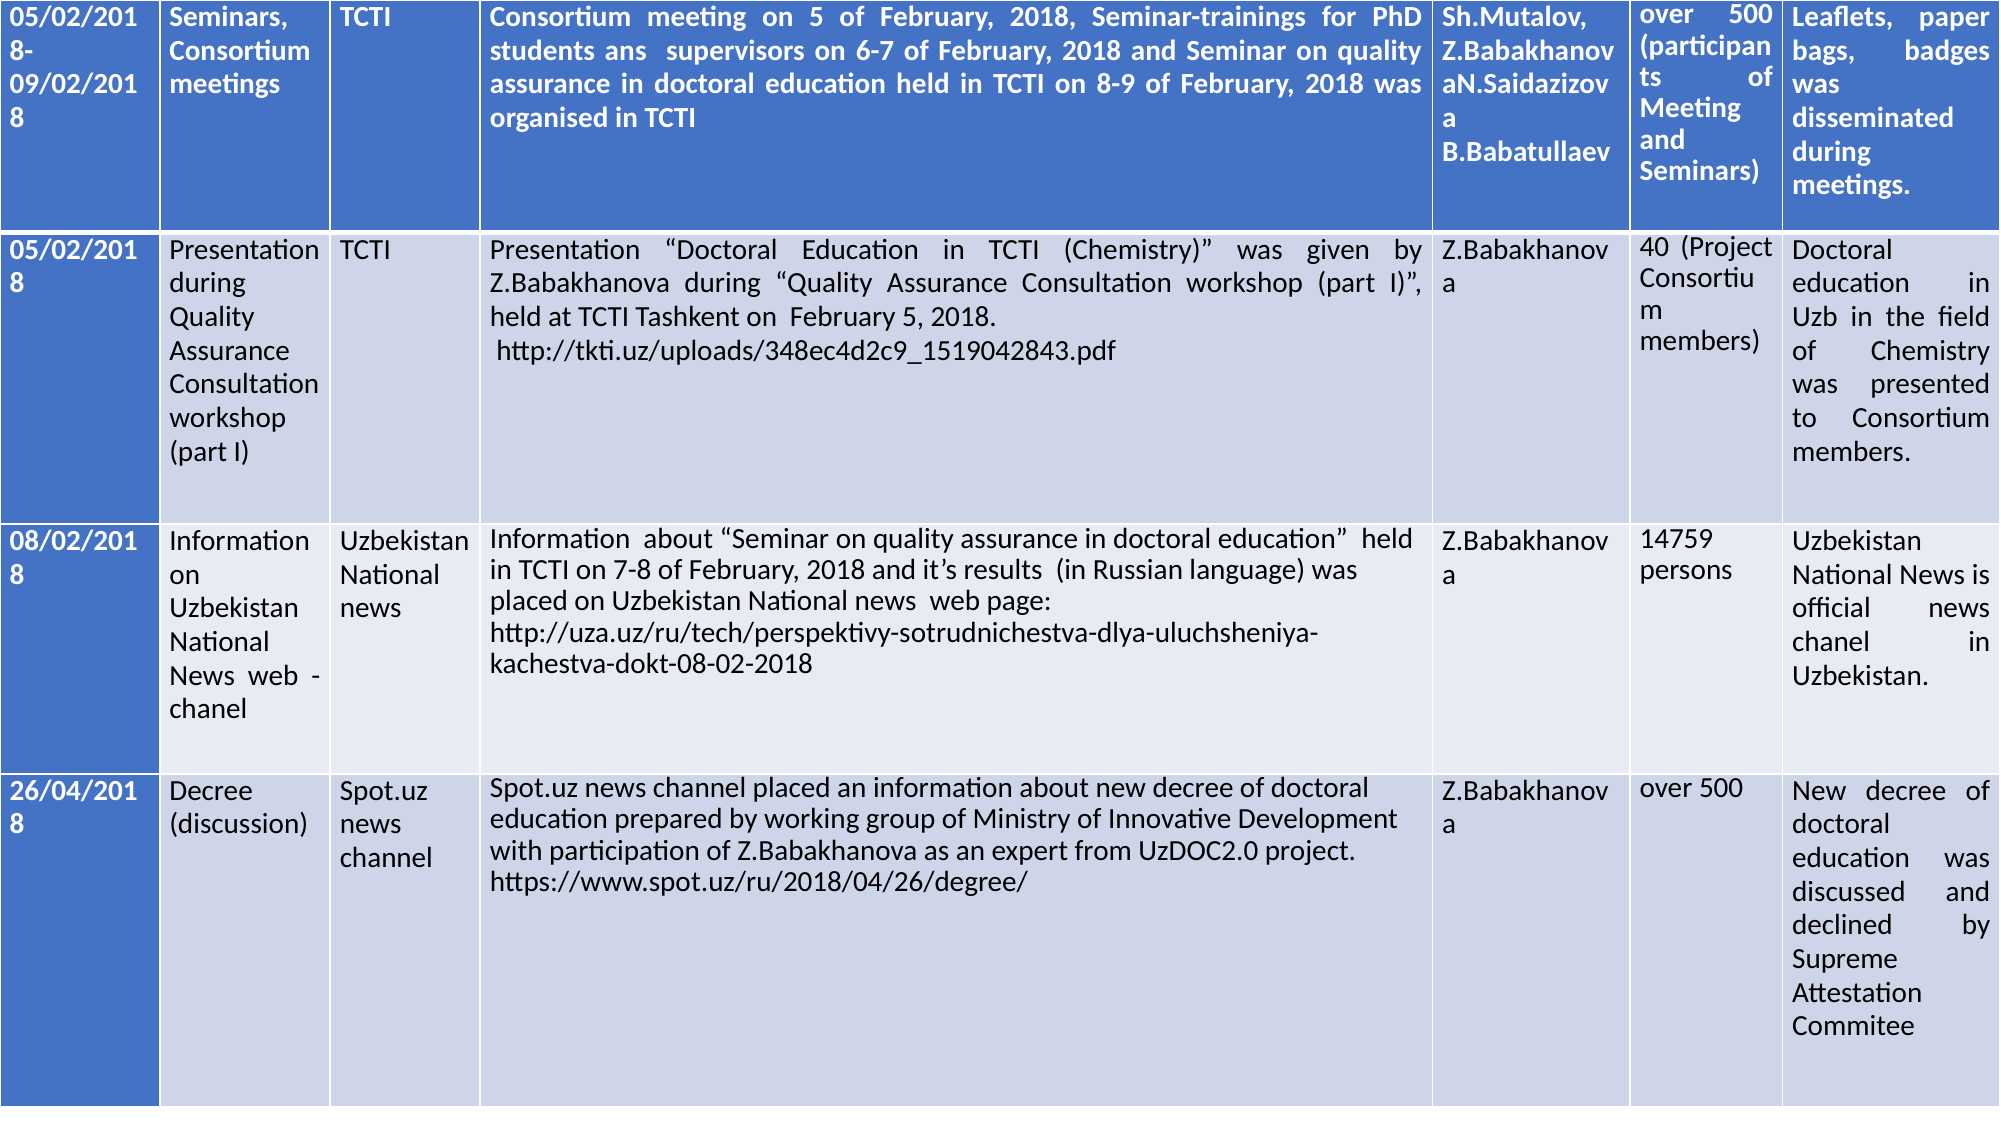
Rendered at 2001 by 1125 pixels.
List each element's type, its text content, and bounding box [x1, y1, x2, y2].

table_cell 26/04/2018 [1, 775, 159, 1106]
table_header over 500 (participants of Meeting and Seminars) [1631, 1, 1782, 230]
table_cell New decree of doctoral education was discussed and declined by Supreme Attestation Commitee [1783, 775, 1999, 1106]
table_cell Z.Babakhanova [1433, 775, 1629, 1106]
table_cell Spot.uz news channel placed an information about new decree of doctoral education prepared by working group of Ministry of Innovative Development with participation of Z.Babakhanova as an expert from UzDOC2.0 project. https://www.spot.uz/ru/2018/04/26/degree/ [481, 775, 1432, 1106]
table_header Consortium meeting on 5 of February, 2018, Seminar-trainings for PhD students ans supervisors on 6-7 of February, 2018 and Seminar on quality assurance in doctoral education held in TCTI on 8-9 of February, 2018 was organised in TCTI [481, 1, 1432, 230]
table_cell over 500 [1631, 775, 1782, 1106]
table_cell 08/02/2018 [1, 525, 159, 773]
table_header Seminars, Consortium meetings [161, 1, 329, 230]
table_header TCTI [331, 1, 479, 230]
table_cell Z.Babakhanova [1433, 235, 1629, 523]
table_cell Presentation during Quality Assurance Consultation workshop (part I) [161, 235, 329, 523]
table_cell TCTI [331, 235, 479, 523]
table_cell 40 (Project Consortium members) [1631, 235, 1782, 523]
table_cell Presentation “Doctoral Education in TCTI (Chemistry)” was given by Z.Babakhanova during “Quality Assurance Consultation workshop (part I)”, held at TCTI Tashkent on February 5, 2018. http://tkti.uz/uploads/348ec4d2c9_1519042843.pdf [481, 235, 1432, 523]
table_cell Decree (discussion) [161, 775, 329, 1106]
table_cell Spot.uz news channel [331, 775, 479, 1106]
table_header 05/02/2018-09/02/2018 [1, 1, 159, 230]
table_header Sh.Mutalov, Z.BabakhanovaN.Saidazizova B.Babatullaev [1433, 1, 1629, 230]
table_cell 14759 persons [1631, 525, 1782, 773]
table_cell Information on Uzbekistan National News web -chanel [161, 525, 329, 773]
table_cell Doctoral education in Uzb in the field of Chemistry was presented to Consortium members. [1783, 235, 1999, 523]
table_cell Information about “Seminar on quality assurance in doctoral education” held in TCTI on 7-8 of February, 2018 and it’s results (in Russian language) was placed on Uzbekistan National news web page: http://uza.uz/ru/tech/perspektivy-sotrudnichestva-dlya-uluchsheniya-kachestva-dokt-08-02-2018 [481, 525, 1432, 773]
table_cell 05/02/2018 [1, 235, 159, 523]
table_cell Uzbekistan National news [331, 525, 479, 773]
table_cell Uzbekistan National News is official news chanel in Uzbekistan. [1783, 525, 1999, 773]
table_header Leaflets, paper bags, badges was disseminated during meetings. [1783, 1, 1999, 230]
table_cell Z.Babakhanova [1433, 525, 1629, 773]
